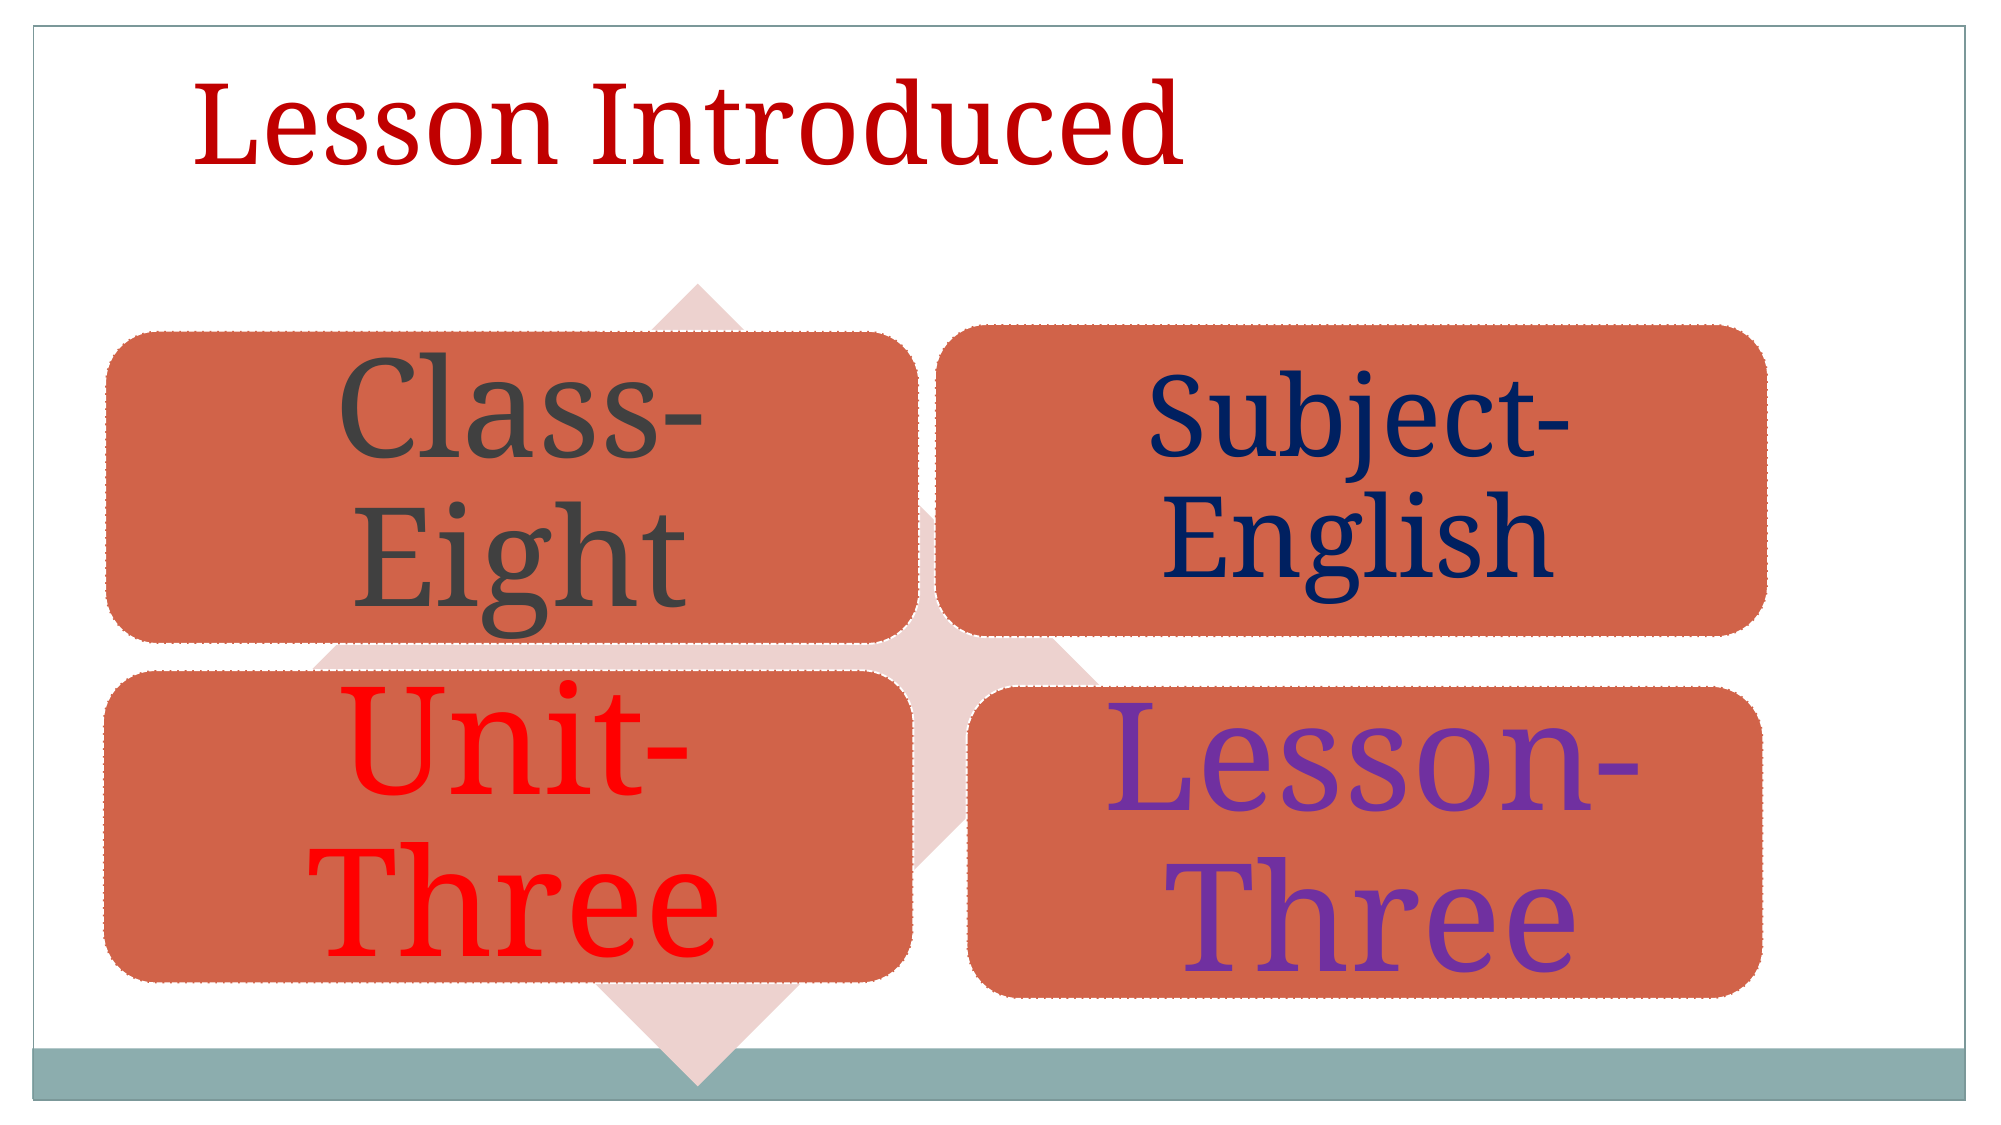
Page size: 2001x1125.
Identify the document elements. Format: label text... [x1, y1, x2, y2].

text_box Lesson Introduced [176, 44, 1532, 195]
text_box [87, 283, 1796, 1087]
